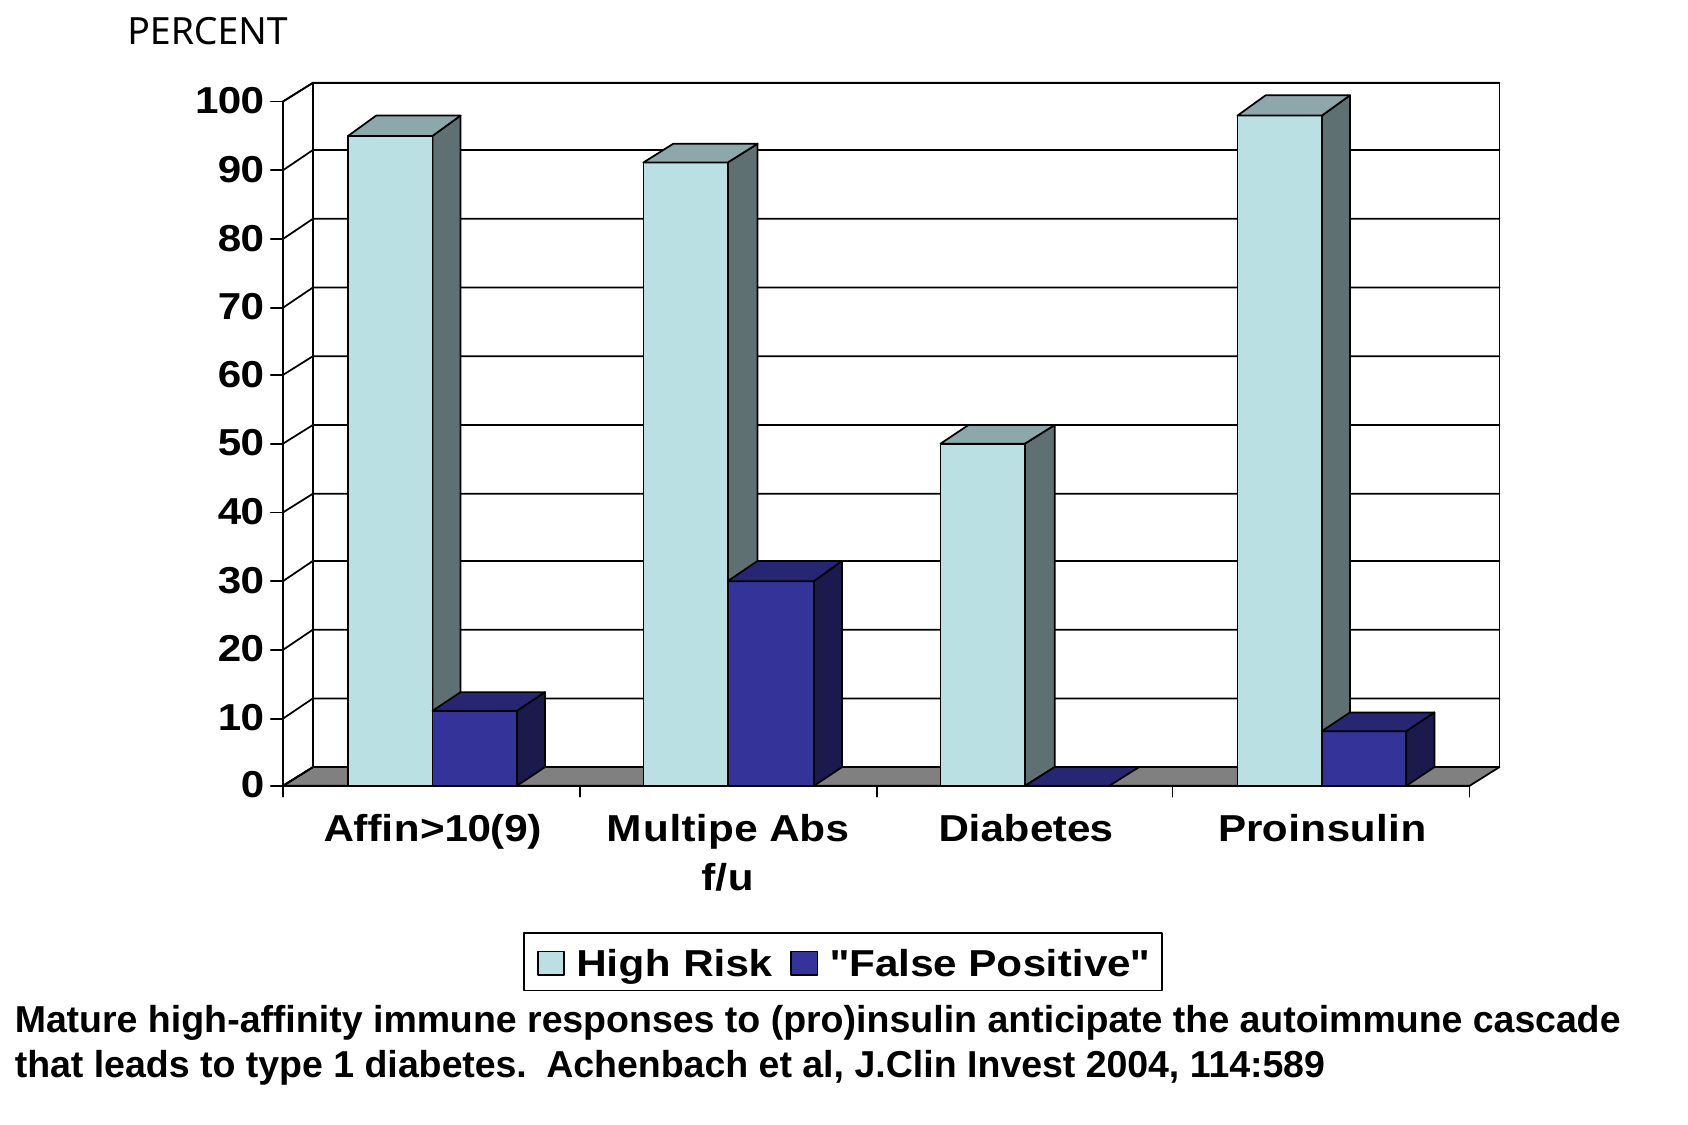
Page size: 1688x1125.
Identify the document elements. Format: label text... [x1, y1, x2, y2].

text_box Mature high-affinity immune responses to (pro)insulin anticipate the autoimmune cascade that leads to type 1 diabetes. Achenbach et al, J.Clin Invest 2004, 114:589 [0, 987, 1688, 1093]
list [84, 45, 1604, 1005]
text_box PERCENT [112, 0, 760, 43]
